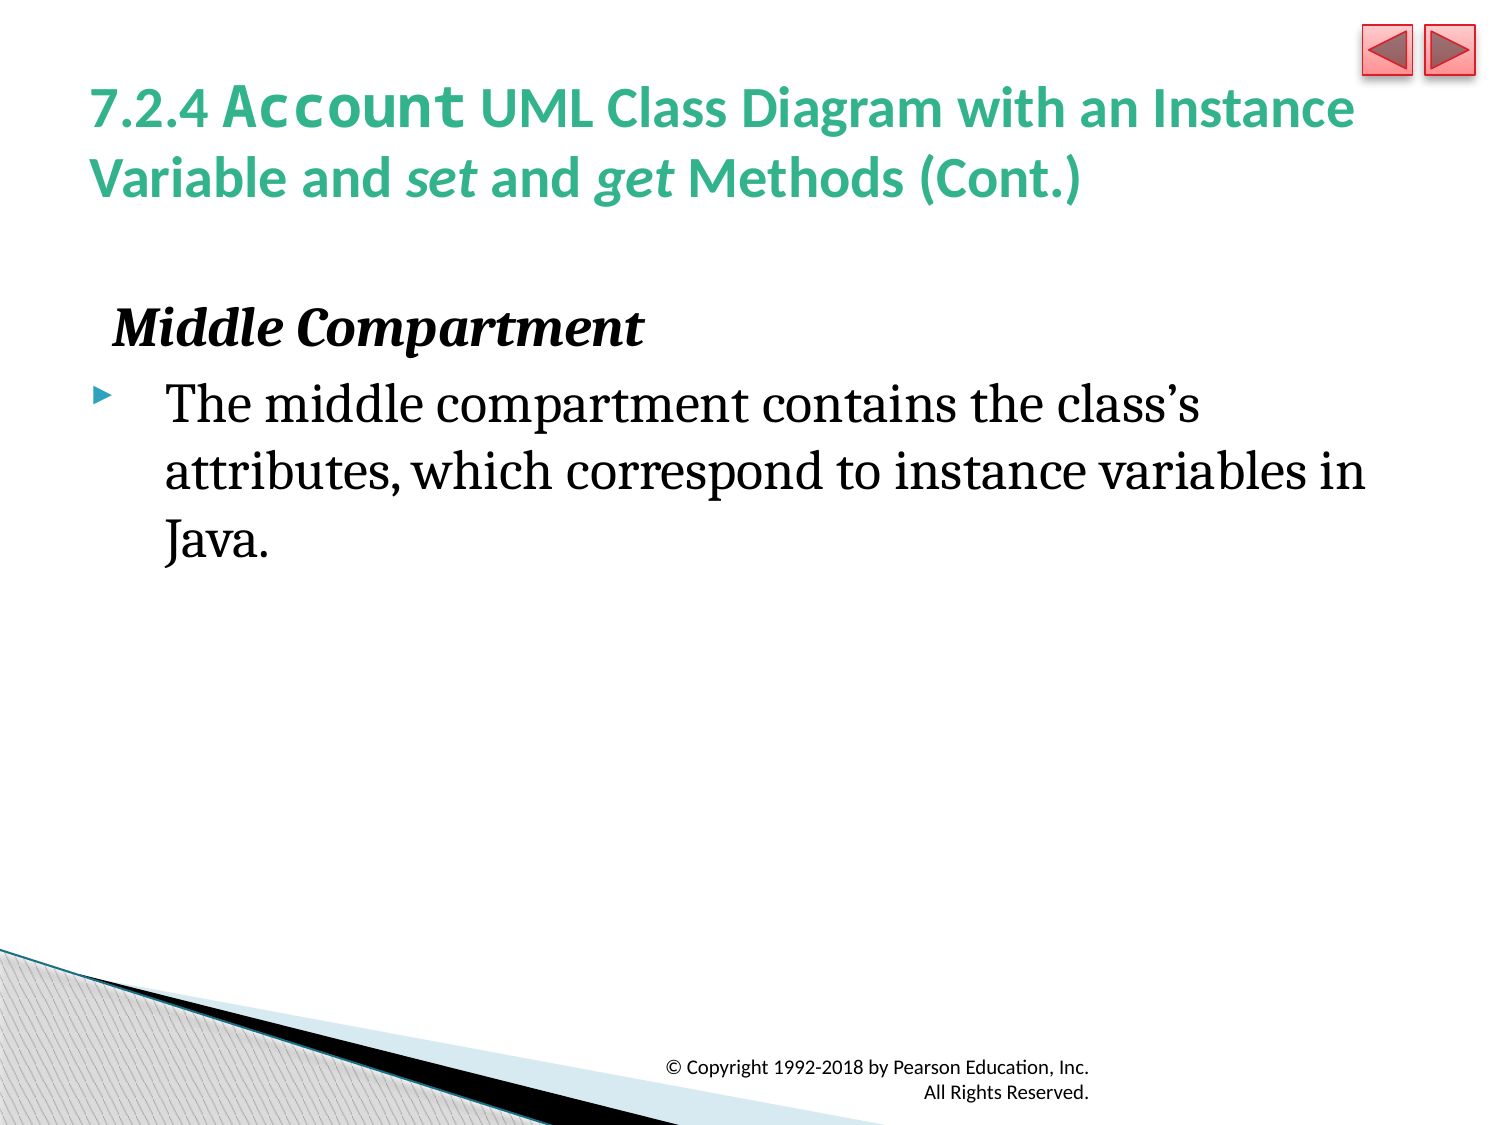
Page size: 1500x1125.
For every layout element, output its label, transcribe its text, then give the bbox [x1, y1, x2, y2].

footer © Copyright 1992-2018 by Pearson Education, Inc. All Rights Reserved. [650, 1051, 1105, 1112]
title 7.2.4 Account UML Class Diagram with an Instance Variable and set and get Methods (Cont.) [75, 45, 1425, 233]
list Middle Compartment The middle compartment contains the class’s attributes, which correspond to instance variables in Java. [75, 282, 1425, 1025]
